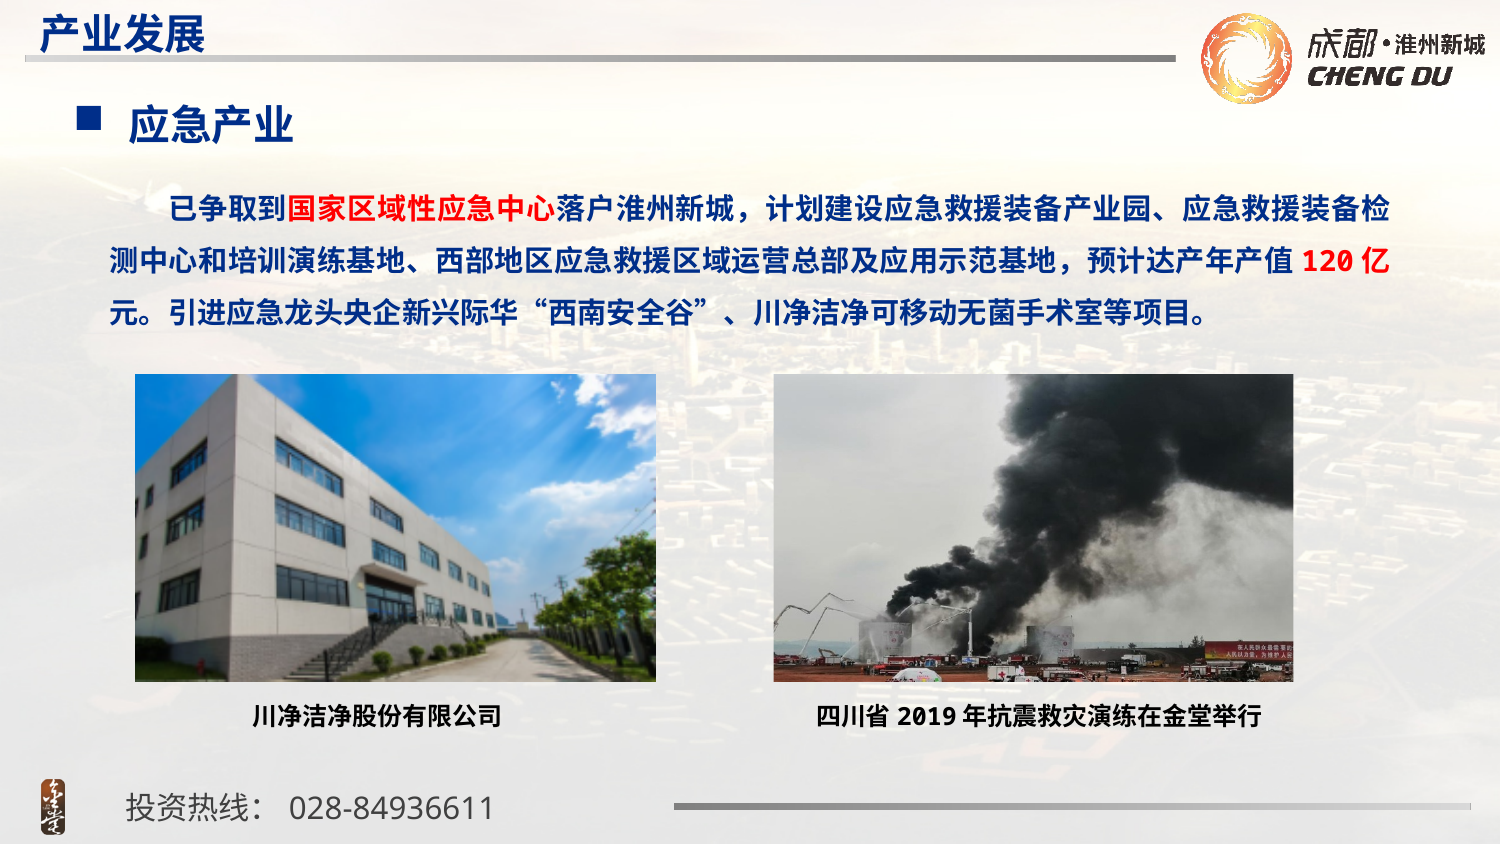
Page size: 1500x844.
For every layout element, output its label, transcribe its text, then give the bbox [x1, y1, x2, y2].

text_box 已争取到国家区域性应急中心落户淮州新城，计划建设应急救援装备产业园、应急救援装备检测中心和培训演练基地、西部地区应急救援区域运营总部及应用示范基地，预计达产年产值120亿元。引进应急龙头央企新兴际华“西南安全谷”、川净洁净可移动无菌手术室等项目。 [94, 166, 1405, 338]
text_box 川净洁净股份有限公司 [218, 693, 538, 739]
picture [0, 0, 1500, 844]
text_box 应急产业 [58, 91, 638, 156]
text_box 产业发展 [24, 0, 222, 65]
text_box 四川省2019年抗震救灾演练在金堂举行 [773, 693, 1306, 739]
